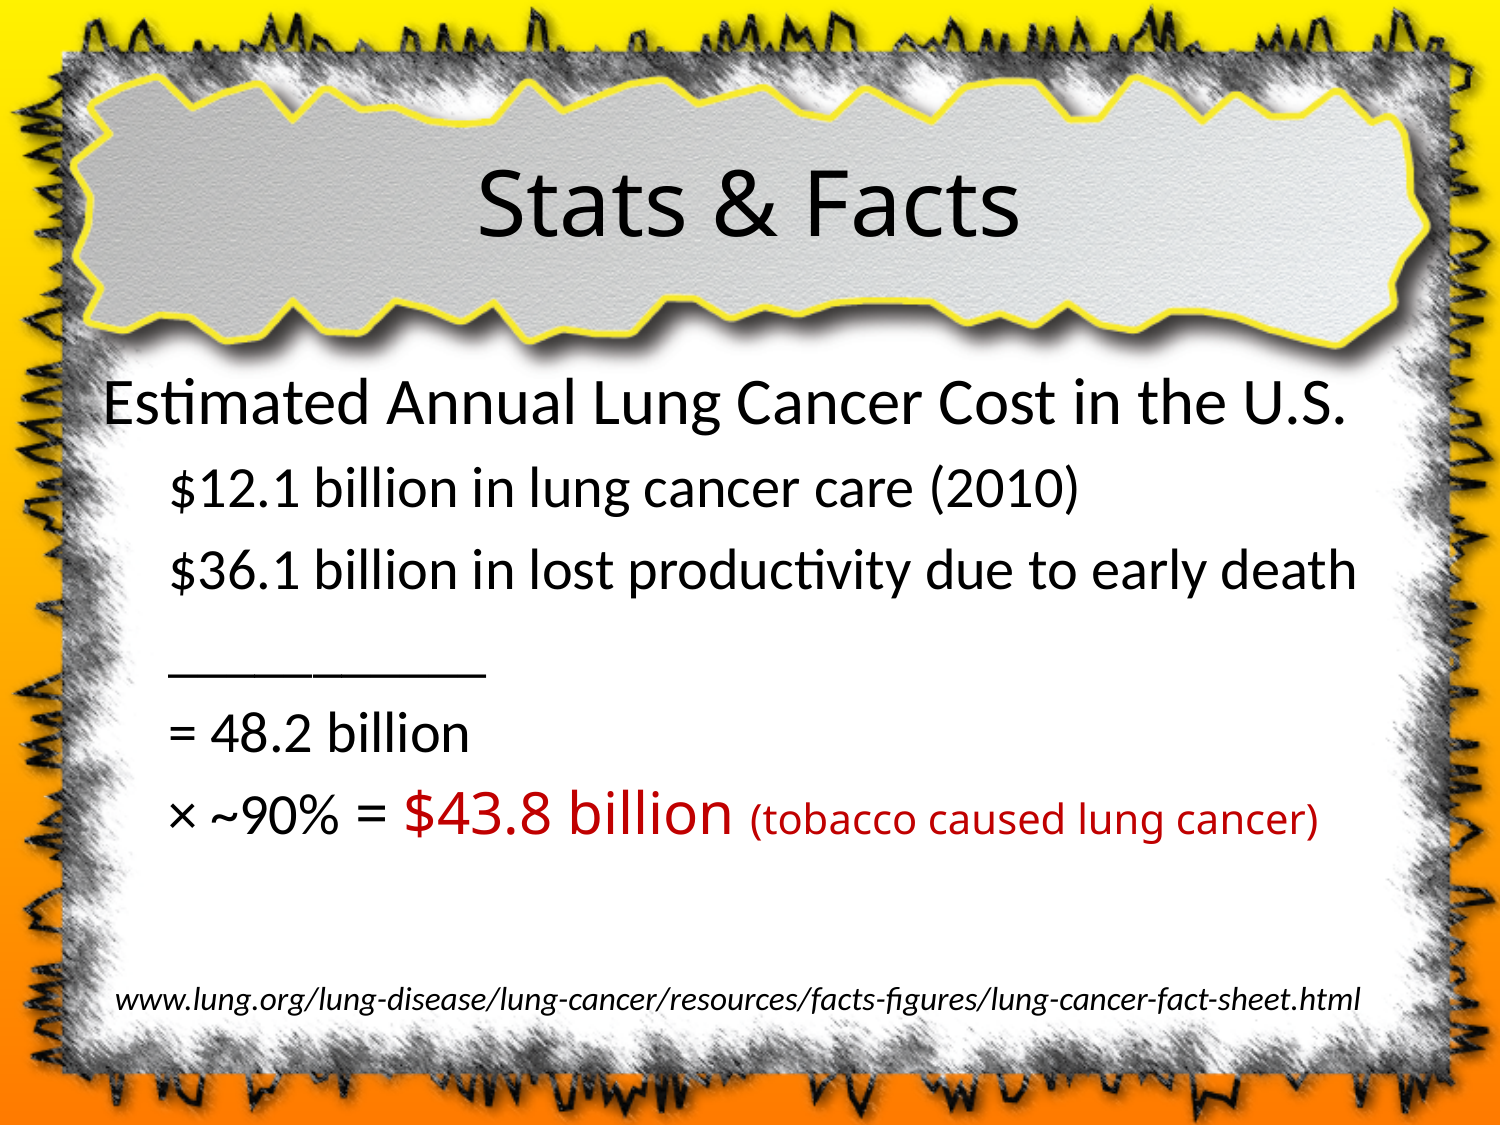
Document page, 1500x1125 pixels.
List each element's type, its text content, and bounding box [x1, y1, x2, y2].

text_box www.lung.org/lung-disease/lung-cancer/resources/facts-figures/lung-cancer-fact-sheet.html [99, 969, 1413, 1025]
title Stats & Facts [75, 112, 1425, 288]
list Estimated Annual Lung Cancer Cost in the U.S. $12.1 billion in lung cancer care (2010) $36.1 billion in lost productivity due to early death ___________ = 48.2 billion × ~90% = $43.8 billion (tobacco caused lung cancer) [87, 350, 1425, 1013]
picture [0, 0, 1500, 1125]
